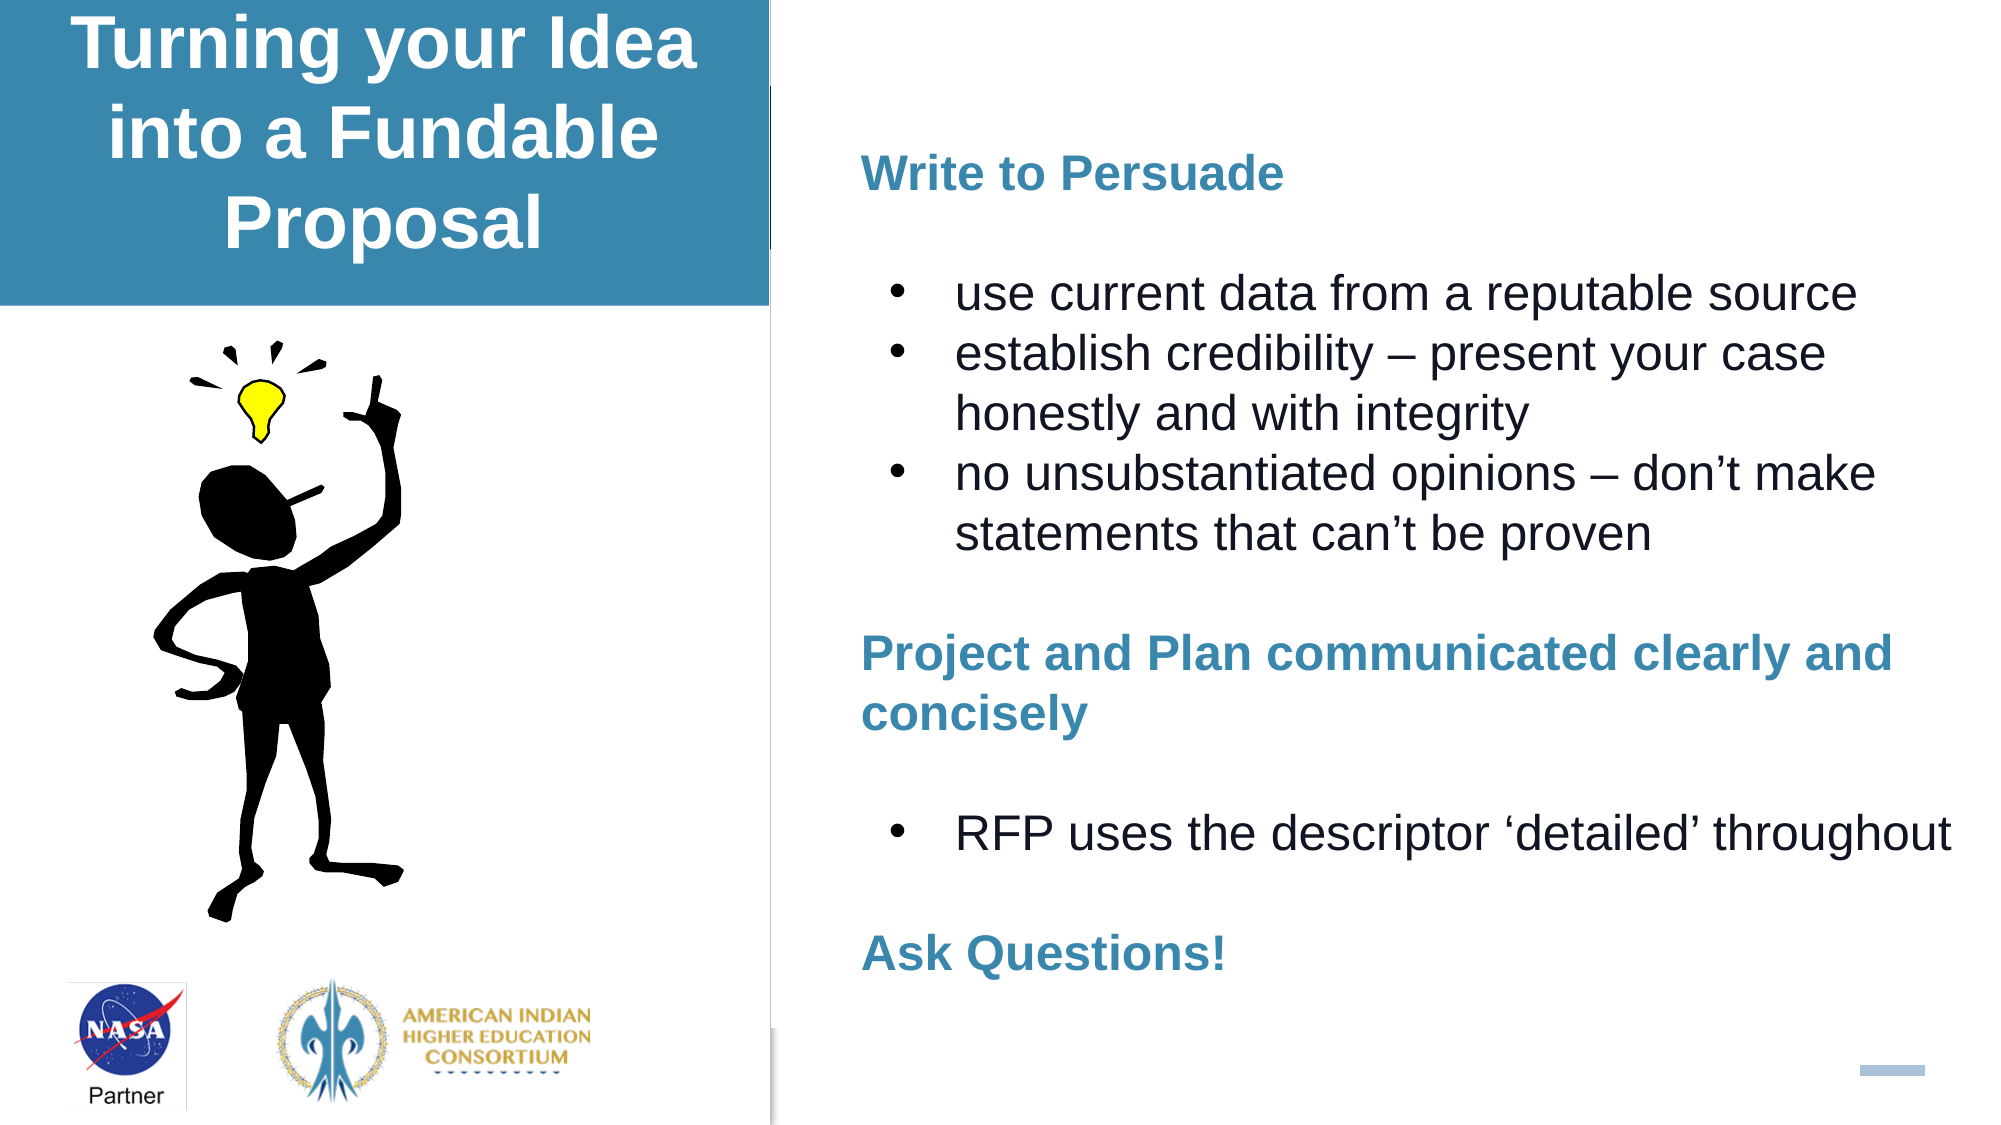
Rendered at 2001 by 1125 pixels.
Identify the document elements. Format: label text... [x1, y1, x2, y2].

text_box [0, 0, 770, 1125]
picture [68, 965, 590, 1112]
text_box Turning your Idea into a Fundable Proposal [0, 0, 769, 306]
picture [152, 340, 404, 923]
text_box Write to Persuade use current data from a reputable source establish credibility – present your case honestly and with integrity no unsubstantiated opinions – don’t make statements that can’t be proven Project and Plan communicated clearly and concisely RFP uses the descriptor ‘detailed’ throughout Ask Questions! [771, 0, 2000, 1028]
